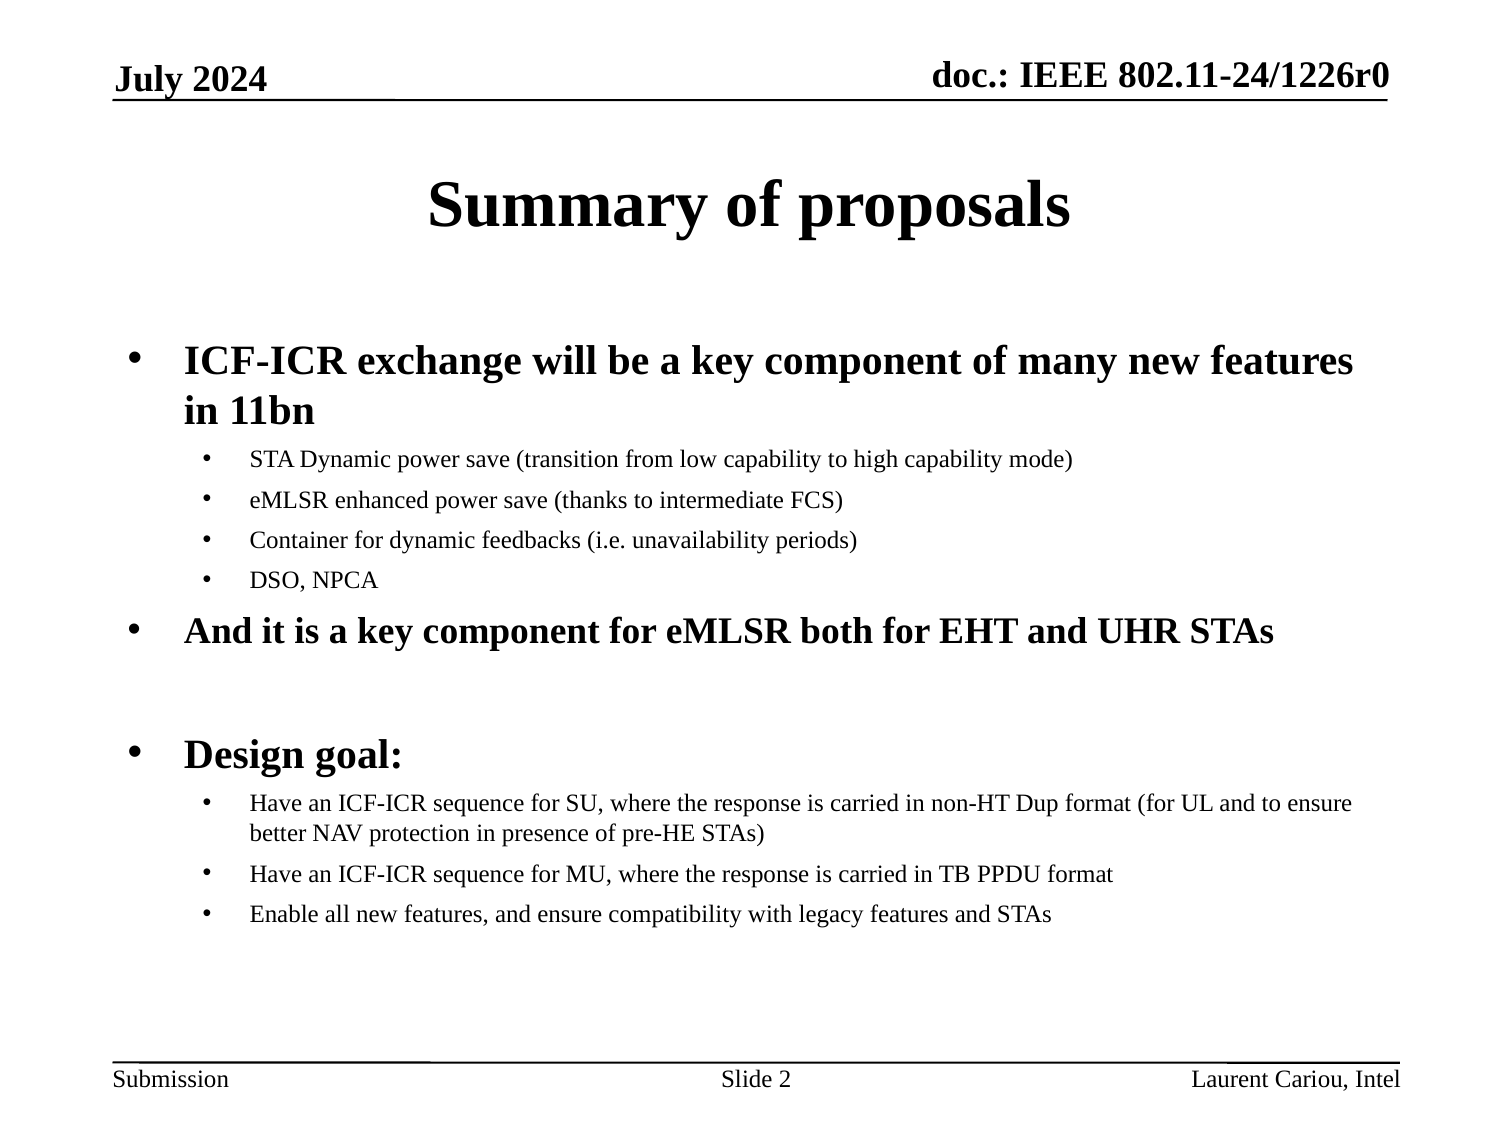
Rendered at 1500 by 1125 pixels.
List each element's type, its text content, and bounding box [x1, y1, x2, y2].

slide_number Slide 2 [712, 1061, 800, 1123]
title Summary of proposals [112, 112, 1388, 288]
footer Laurent Cariou, Intel [878, 1061, 1402, 1093]
list ICF-ICR exchange will be a key component of many new features in 11bn STA Dynamic power save (transition from low capability to high capability mode) eMLSR enhanced power save (thanks to intermediate FCS) Container for dynamic feedbacks (i.e. unavailability periods) DSO, NPCA And it is a key component for eMLSR both for EHT and UHR STAs Design goal: Have an ICF-ICR sequence for SU, where the response is carried in non-HT Dup format (for UL and to ensure better NAV protection in presence of pre-HE STAs) Have an ICF-ICR sequence for MU, where the response is carried in TB PPDU format Enable all new features, and ensure compatibility with legacy features and STAs [112, 324, 1388, 1000]
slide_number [114, 54, 423, 100]
